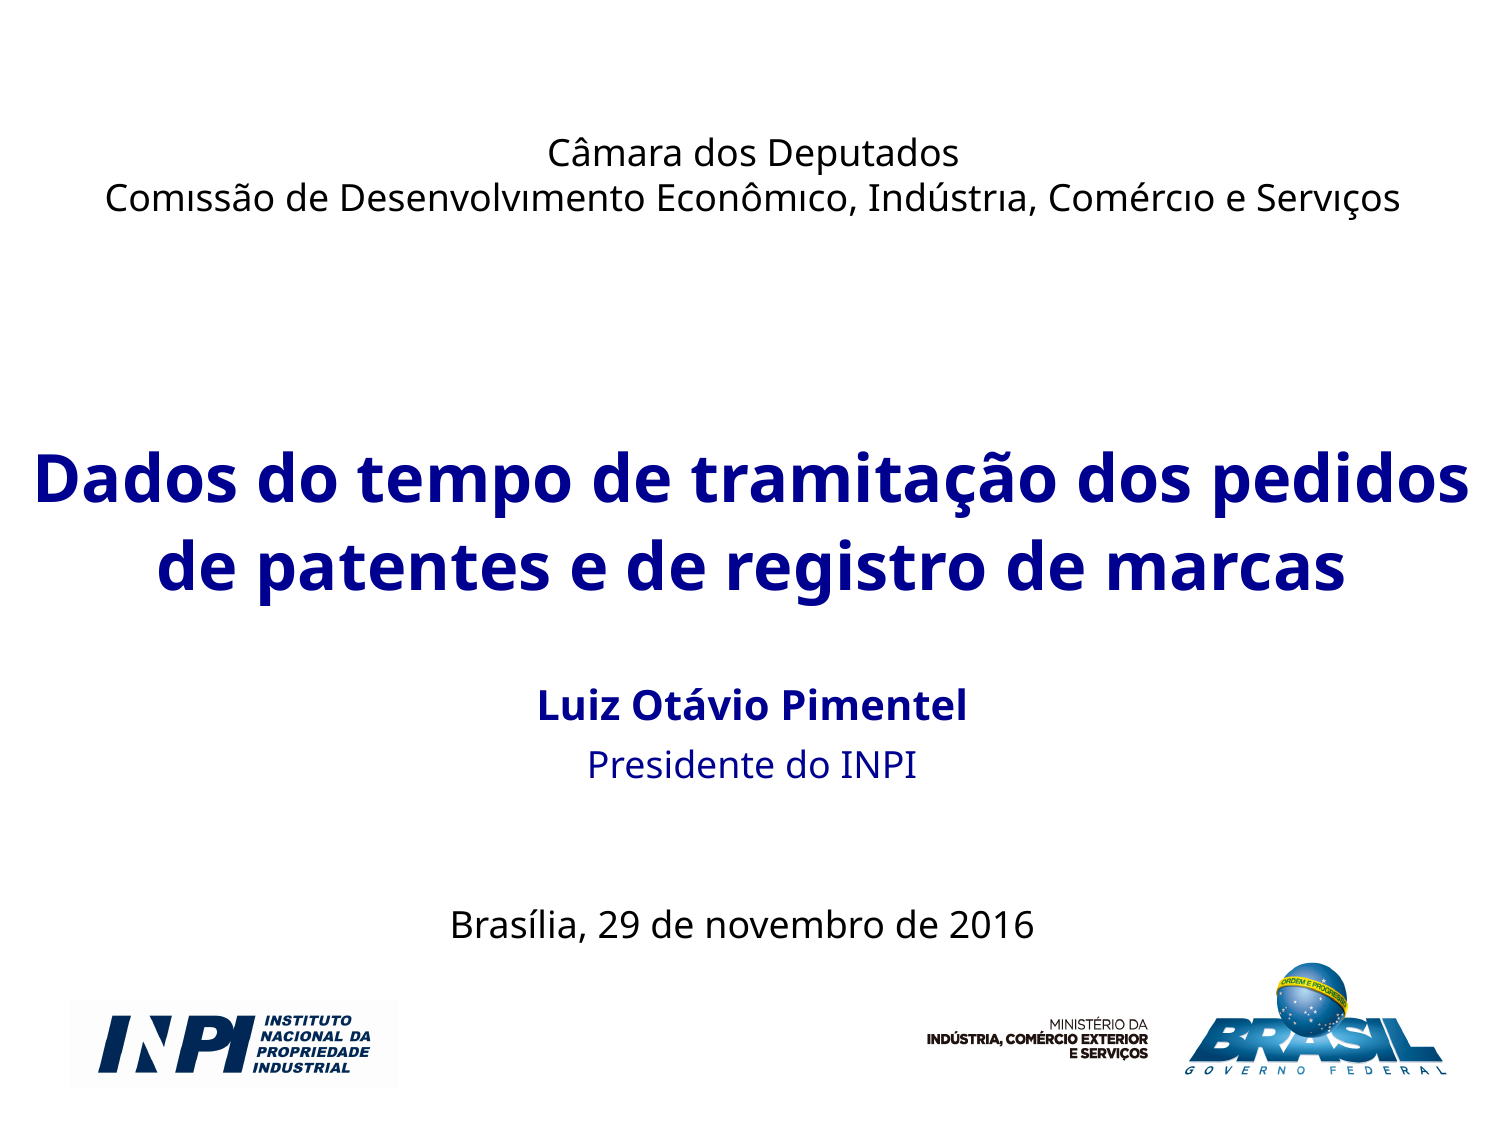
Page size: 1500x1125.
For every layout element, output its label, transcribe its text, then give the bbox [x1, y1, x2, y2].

text_box Brasília, 29 de novembro de 2016 [434, 893, 1060, 954]
text_box Luiz Otávio Pimentel Presidente do INPI [2, 671, 1500, 794]
picture [69, 999, 399, 1088]
text_box Câmara dos Deputados Comıssão de Desenvolvımento Econômıco, Indústrıa, Comércıo e Servıços [12, 121, 1495, 227]
text_box Dados do tempo de tramitação dos pedidos de patentes e de registro de marcas [2, 420, 1500, 611]
picture [912, 958, 1458, 1083]
